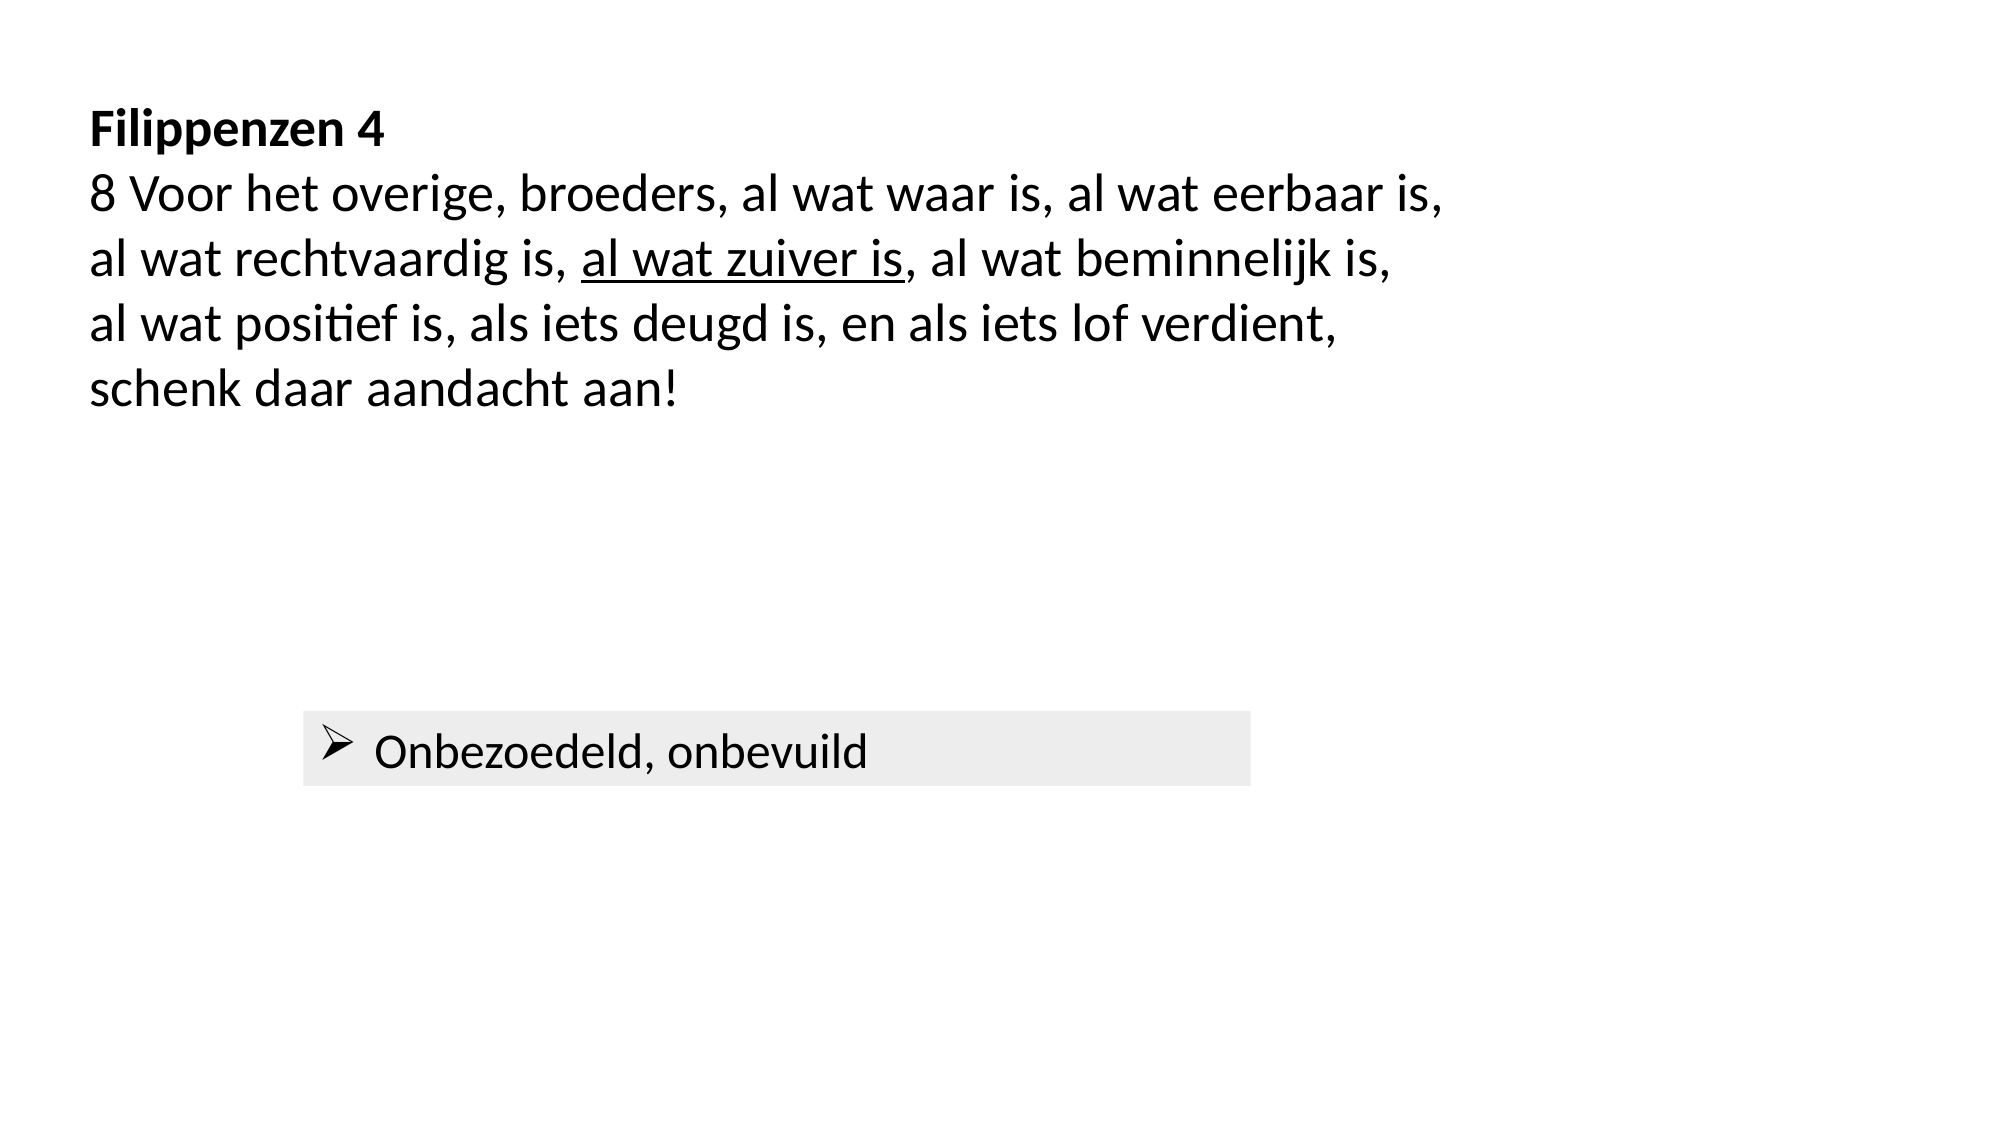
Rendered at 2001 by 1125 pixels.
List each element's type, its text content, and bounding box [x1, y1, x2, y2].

text_box Onbezoedeld, onbevuild [303, 711, 1251, 786]
text_box Filippenzen 4 8 Voor het overige, broeders, al wat waar is, al wat eerbaar is, al wat rechtvaardig is, al wat zuiver is, al wat beminnelijk is, al wat positief is, als iets deugd is, en als iets lof verdient, schenk daar aandacht aan! [74, 85, 1873, 490]
